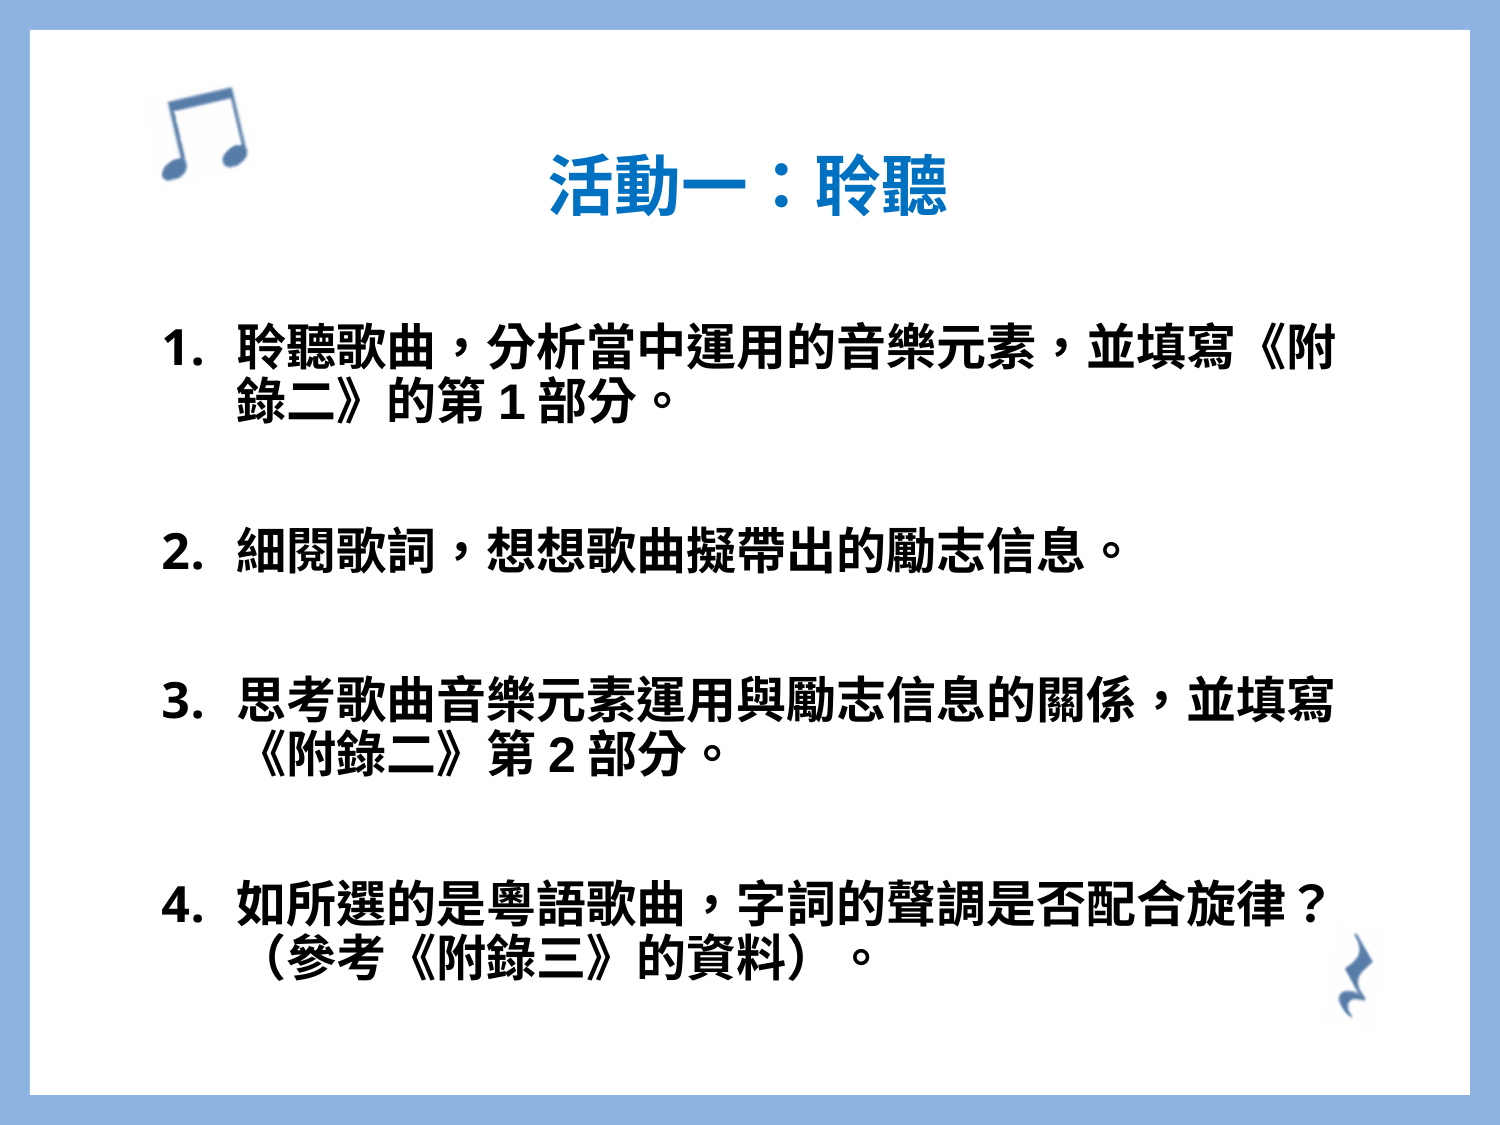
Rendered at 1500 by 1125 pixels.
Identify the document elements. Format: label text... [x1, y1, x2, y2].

picture [149, 88, 250, 179]
list 聆聽歌曲，分析當中運用的音樂元素，並填寫《附錄二》的第1部分。 細閱歌詞，想想歌曲擬帶出的勵志信息。 思考歌曲音樂元素運用與勵志信息的關係，並填寫《附錄二》第2部分。 如所選的是粵語歌曲，字詞的聲調是否配合旋律？（參考《附錄三》的資料）。 [140, 314, 1356, 1030]
title 活動一：聆聽 [140, 77, 1356, 300]
picture [1328, 925, 1383, 1027]
